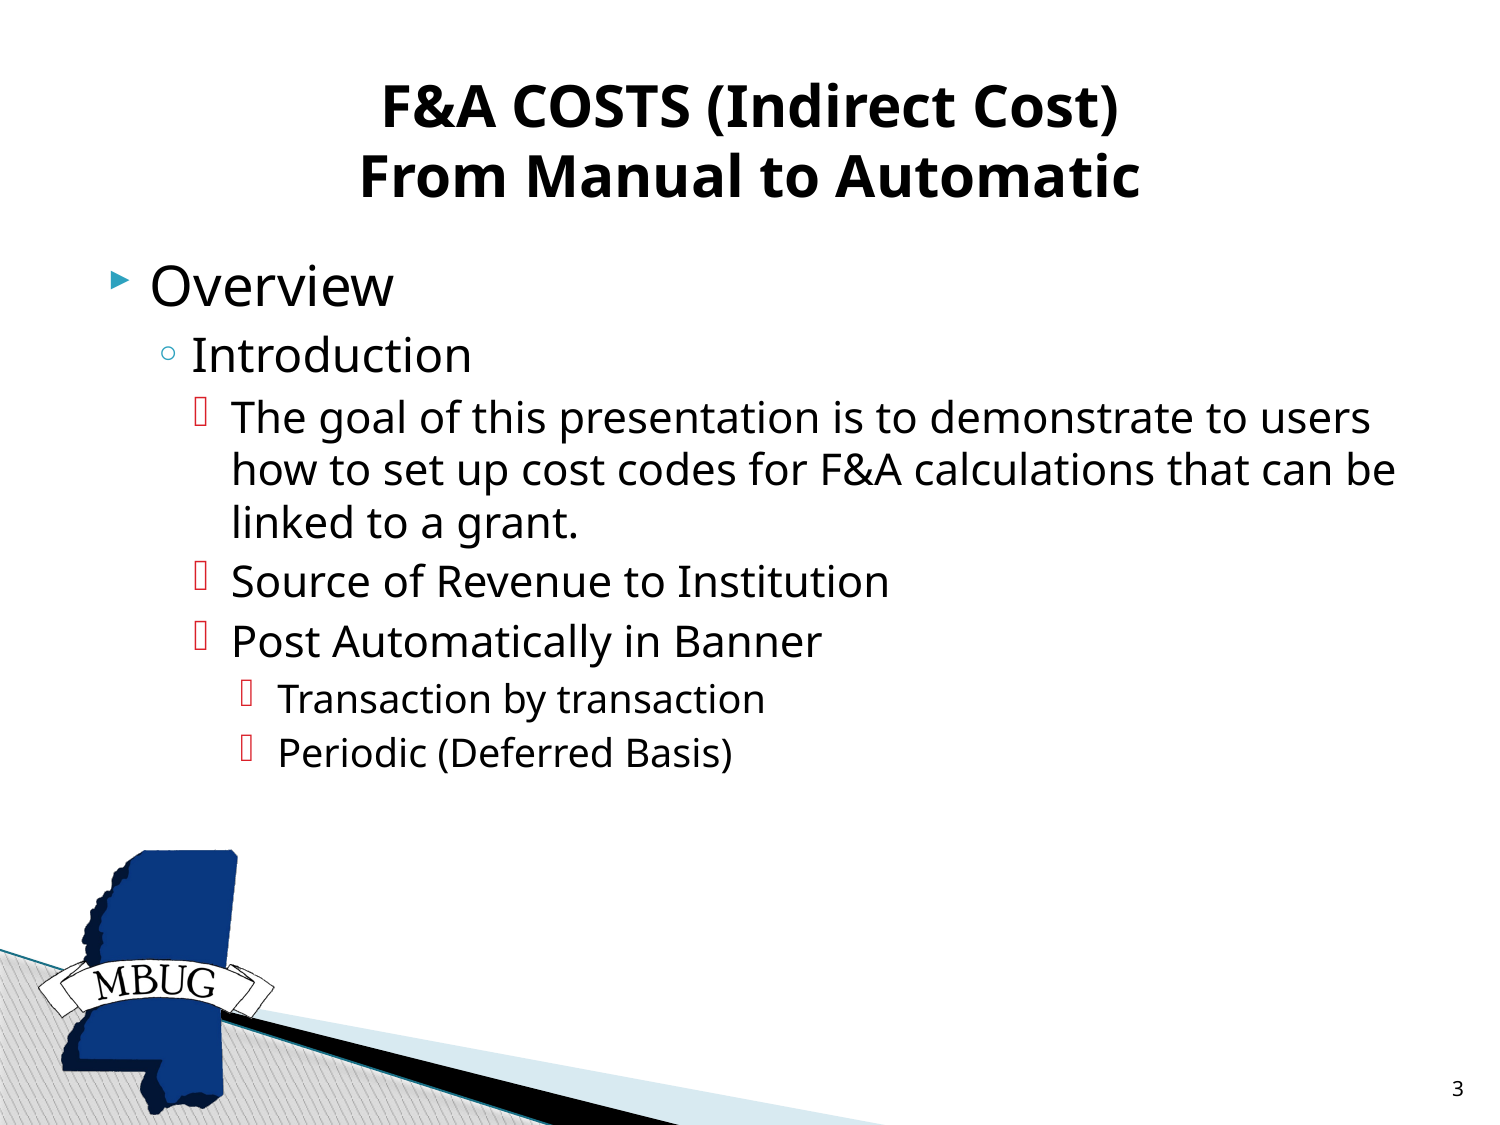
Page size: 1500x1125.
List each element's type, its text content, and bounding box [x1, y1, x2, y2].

picture [37, 849, 276, 1115]
slide_number 3 [1418, 1051, 1479, 1112]
list Overview Introduction The goal of this presentation is to demonstrate to users how to set up cost codes for F&A calculations that can be linked to a grant. Source of Revenue to Institution Post Automatically in Banner Transaction by transaction Periodic (Deferred Basis) [75, 243, 1425, 986]
title F&A COSTS (Indirect Cost) From Manual to Automatic [75, 45, 1425, 233]
